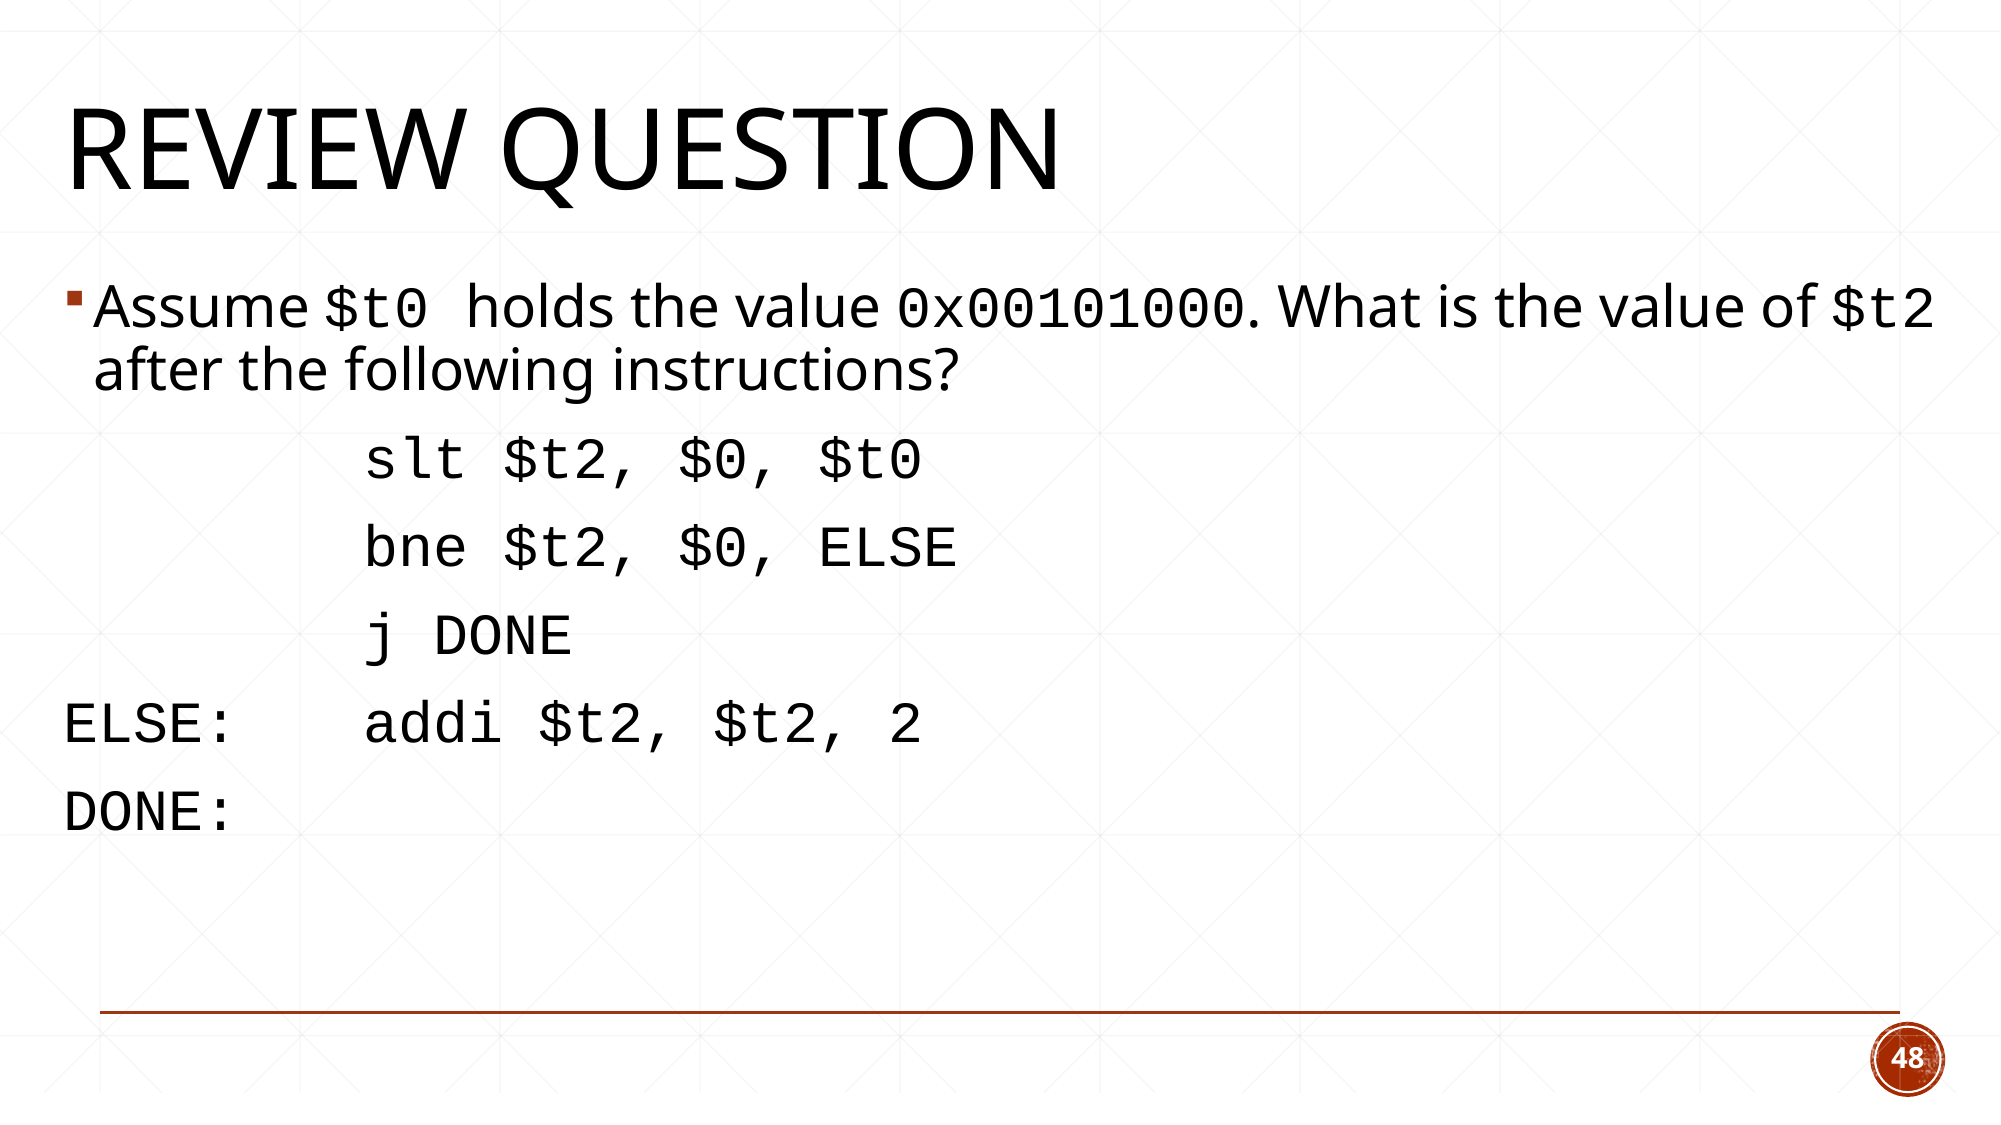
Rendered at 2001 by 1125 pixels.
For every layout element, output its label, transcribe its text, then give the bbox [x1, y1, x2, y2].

title Review question [48, 52, 1961, 254]
list Assume $t0 holds the value 0x00101000. What is the value of $t2 after the following instructions? slt $t2, $0, $t0 bne $t2, $0, ELSE j DONE ELSE: addi $t2, $t2, 2 DONE: [48, 269, 1961, 1013]
slide_number 48 [1855, 1028, 1961, 1089]
